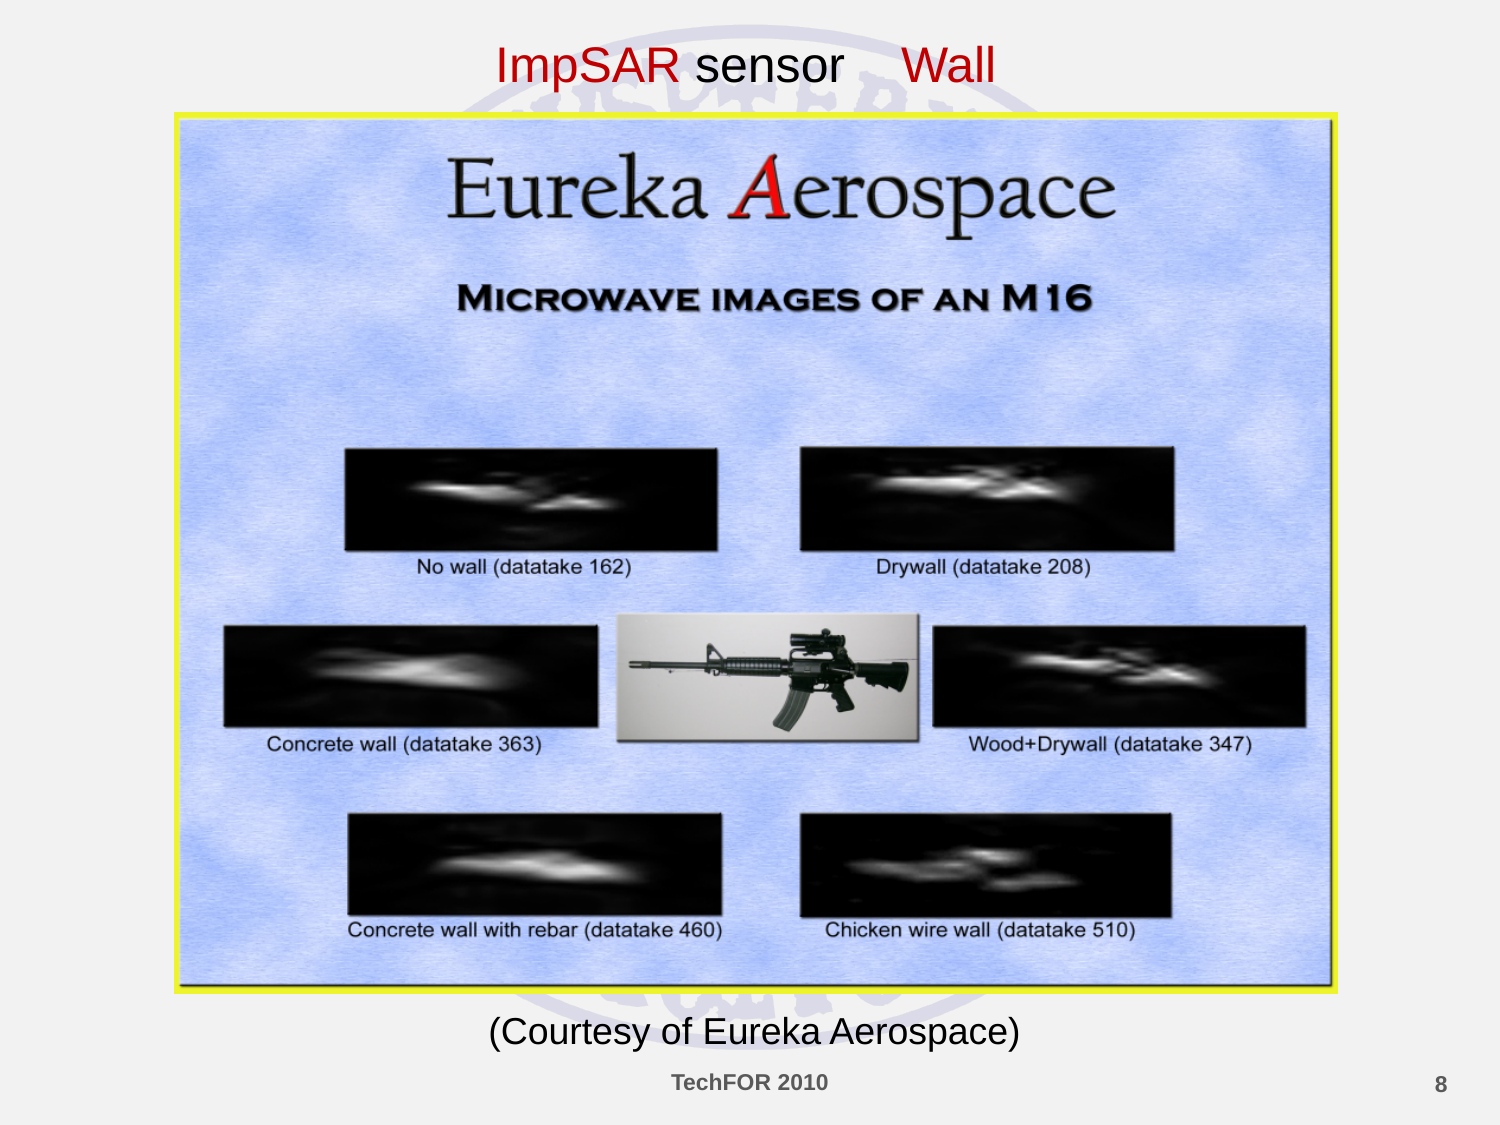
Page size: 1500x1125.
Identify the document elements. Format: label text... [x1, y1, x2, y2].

text_box ImpSAR sensor Wall [480, 24, 1012, 100]
slide_number 8 [1112, 1062, 1463, 1103]
picture [174, 112, 1338, 994]
footer TechFOR 2010 [512, 1059, 988, 1101]
text_box (Courtesy of Eureka Aerospace) [473, 1002, 1036, 1060]
